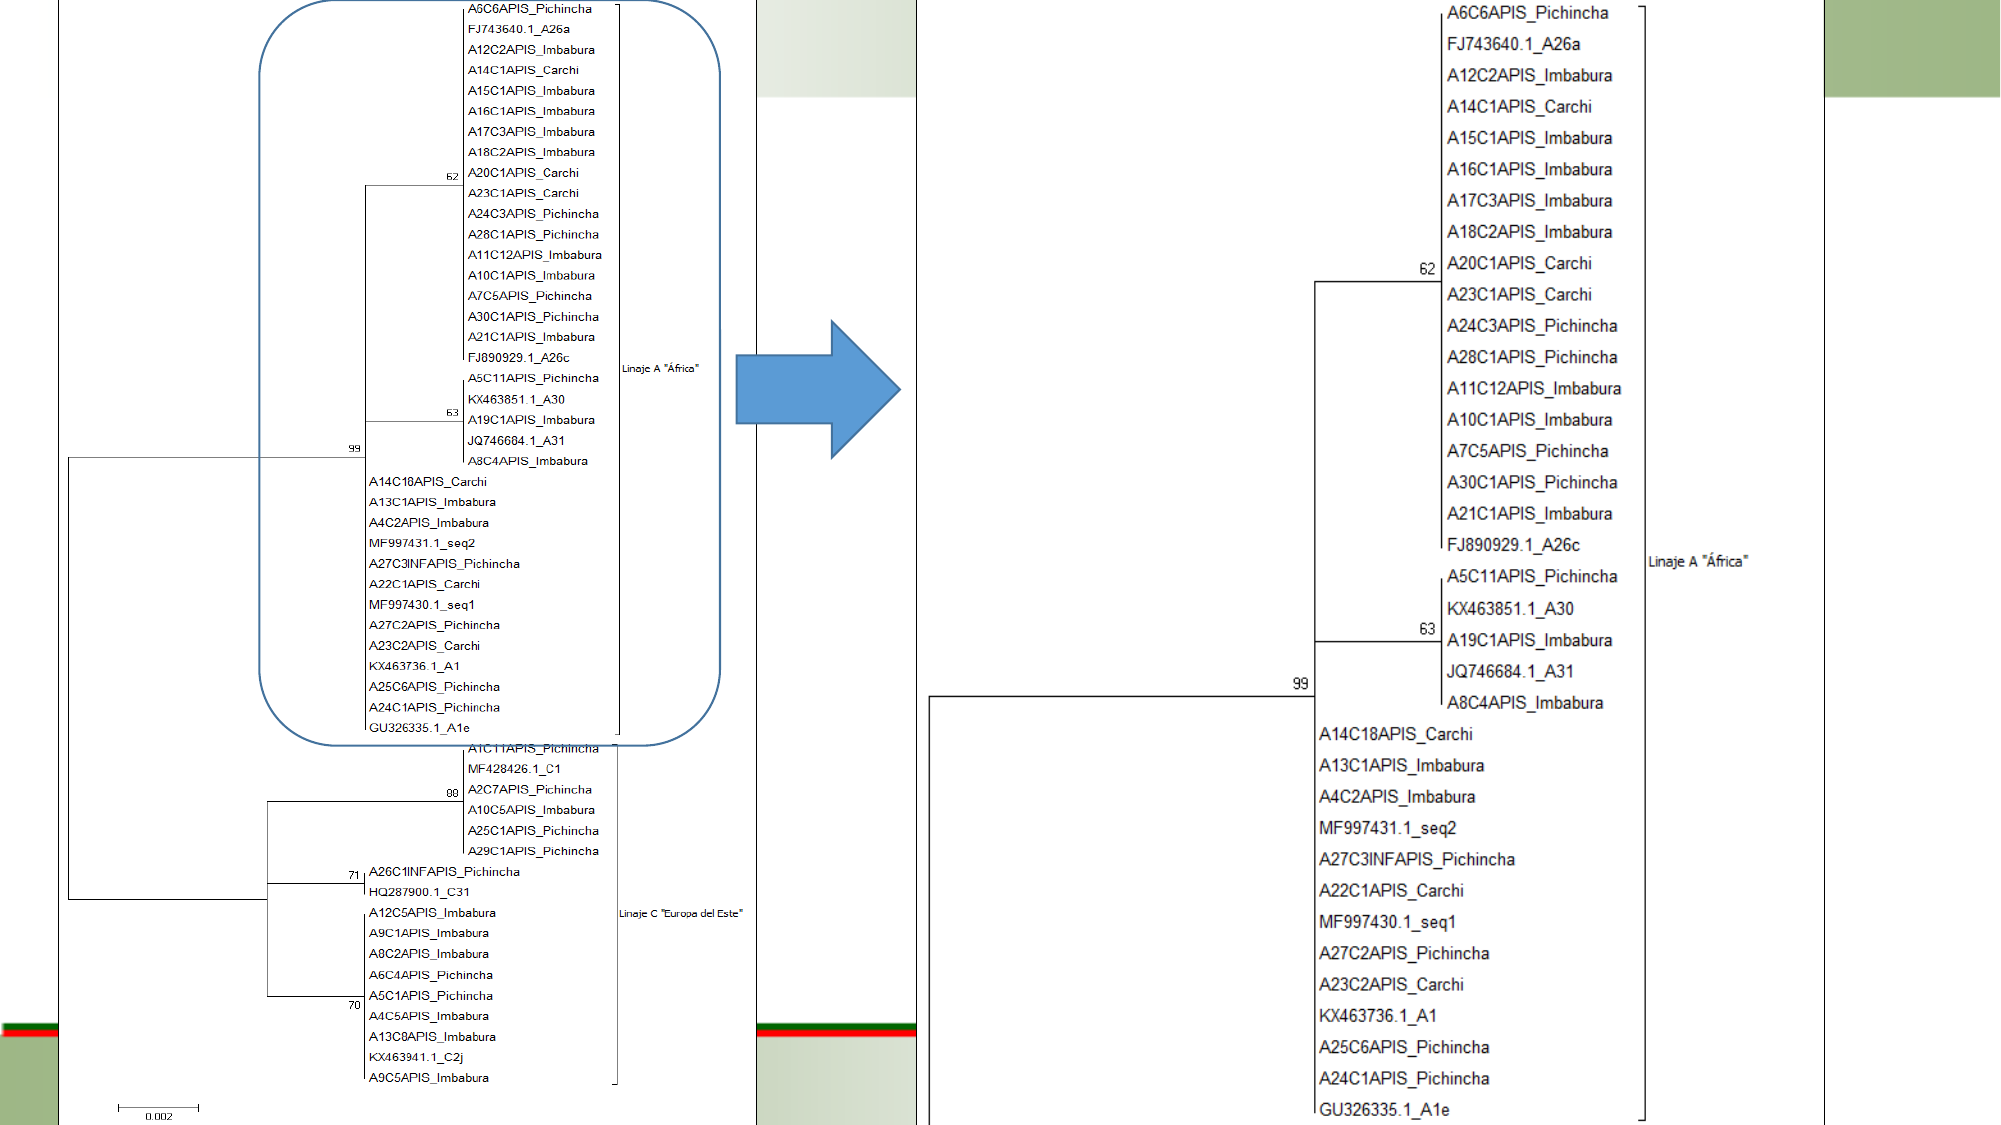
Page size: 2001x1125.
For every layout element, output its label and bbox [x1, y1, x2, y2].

text_box [757, 318, 902, 460]
picture [0, 0, 2001, 1125]
